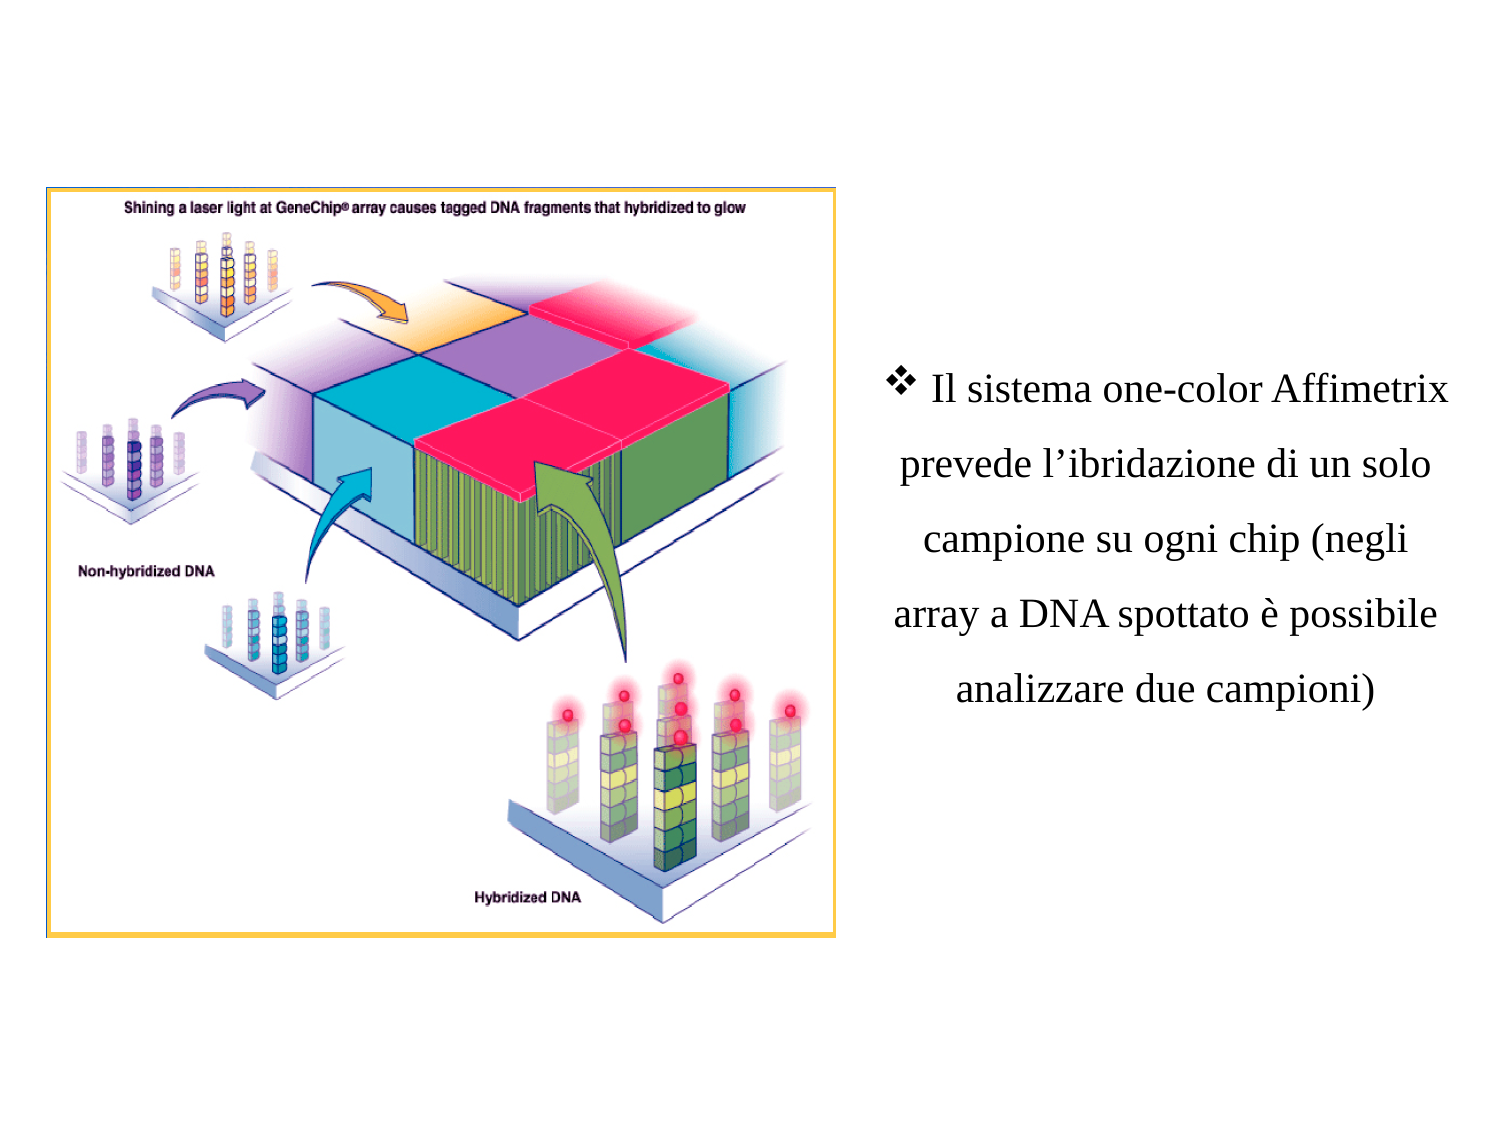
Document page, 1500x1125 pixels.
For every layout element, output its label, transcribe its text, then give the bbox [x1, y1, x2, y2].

text_box Il sistema one-color Affimetrix prevede l’ibridazione di un solo campione su ogni chip (negli array a DNA spottato è possibile analizzare due campioni) [867, 328, 1465, 718]
picture [46, 187, 836, 938]
